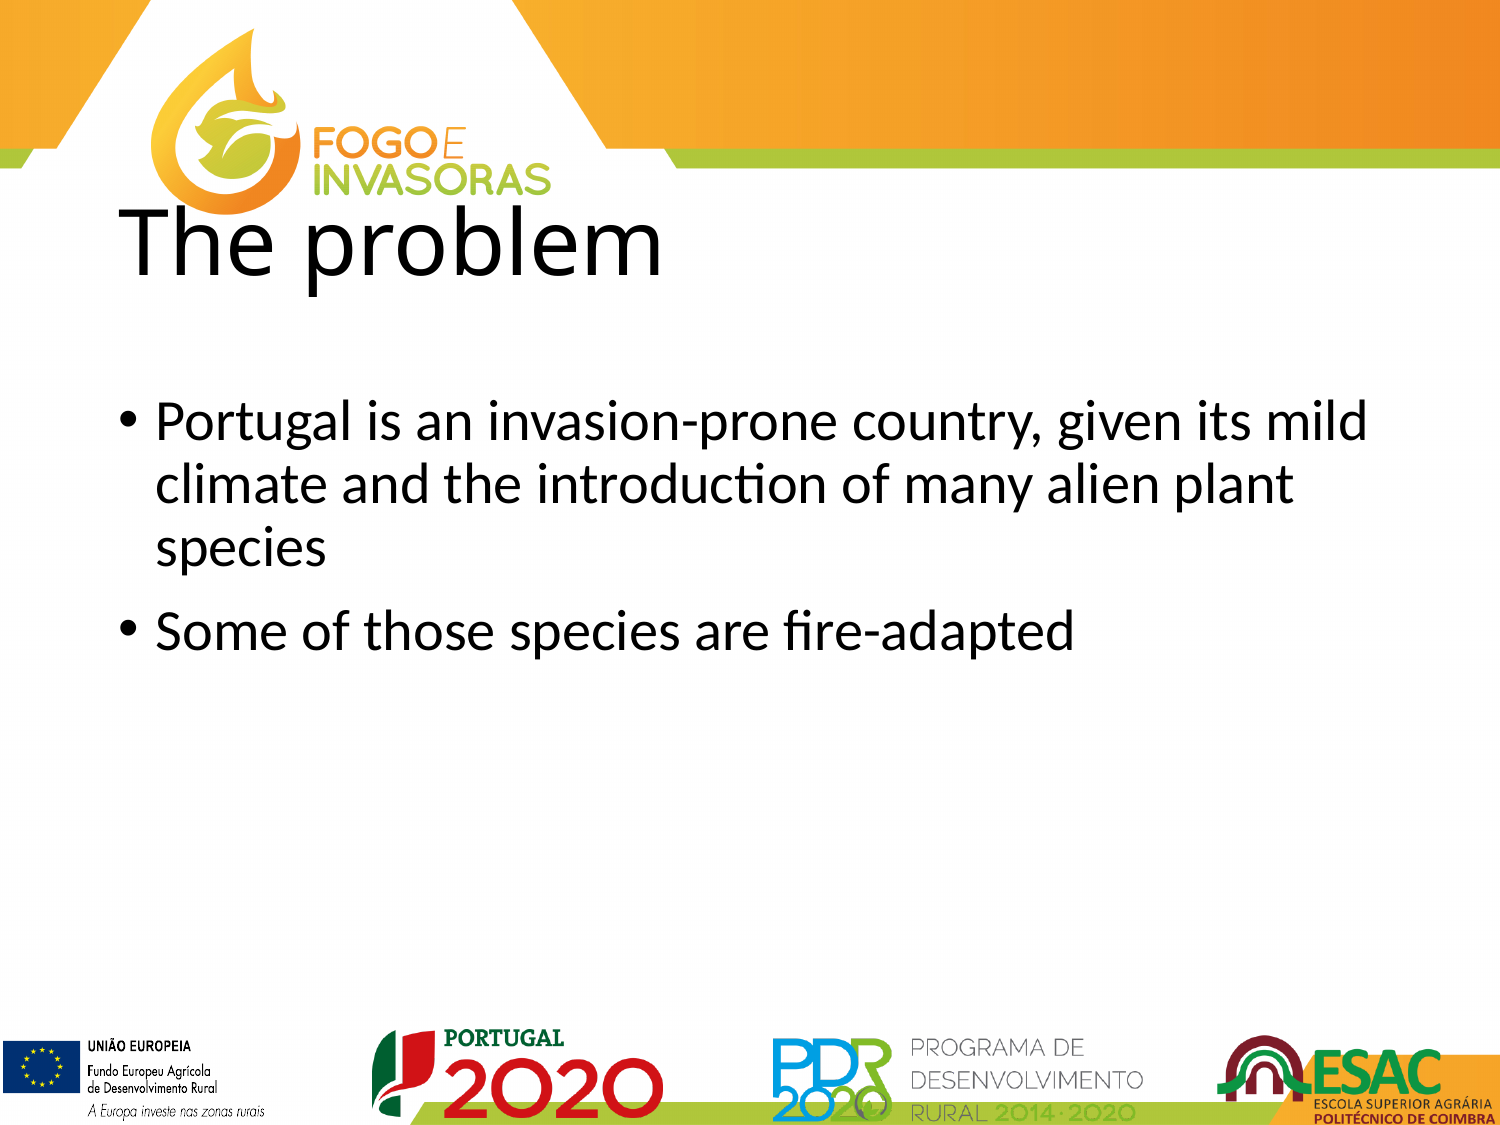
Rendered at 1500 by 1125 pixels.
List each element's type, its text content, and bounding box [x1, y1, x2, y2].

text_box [0, 1029, 1495, 1125]
list Portugal is an invasion-prone country, given its mild climate and the introduction of many alien plant species Some of those species are fire-adapted [102, 382, 1398, 1029]
title The problem [102, 136, 1398, 355]
picture [0, 0, 1500, 1125]
